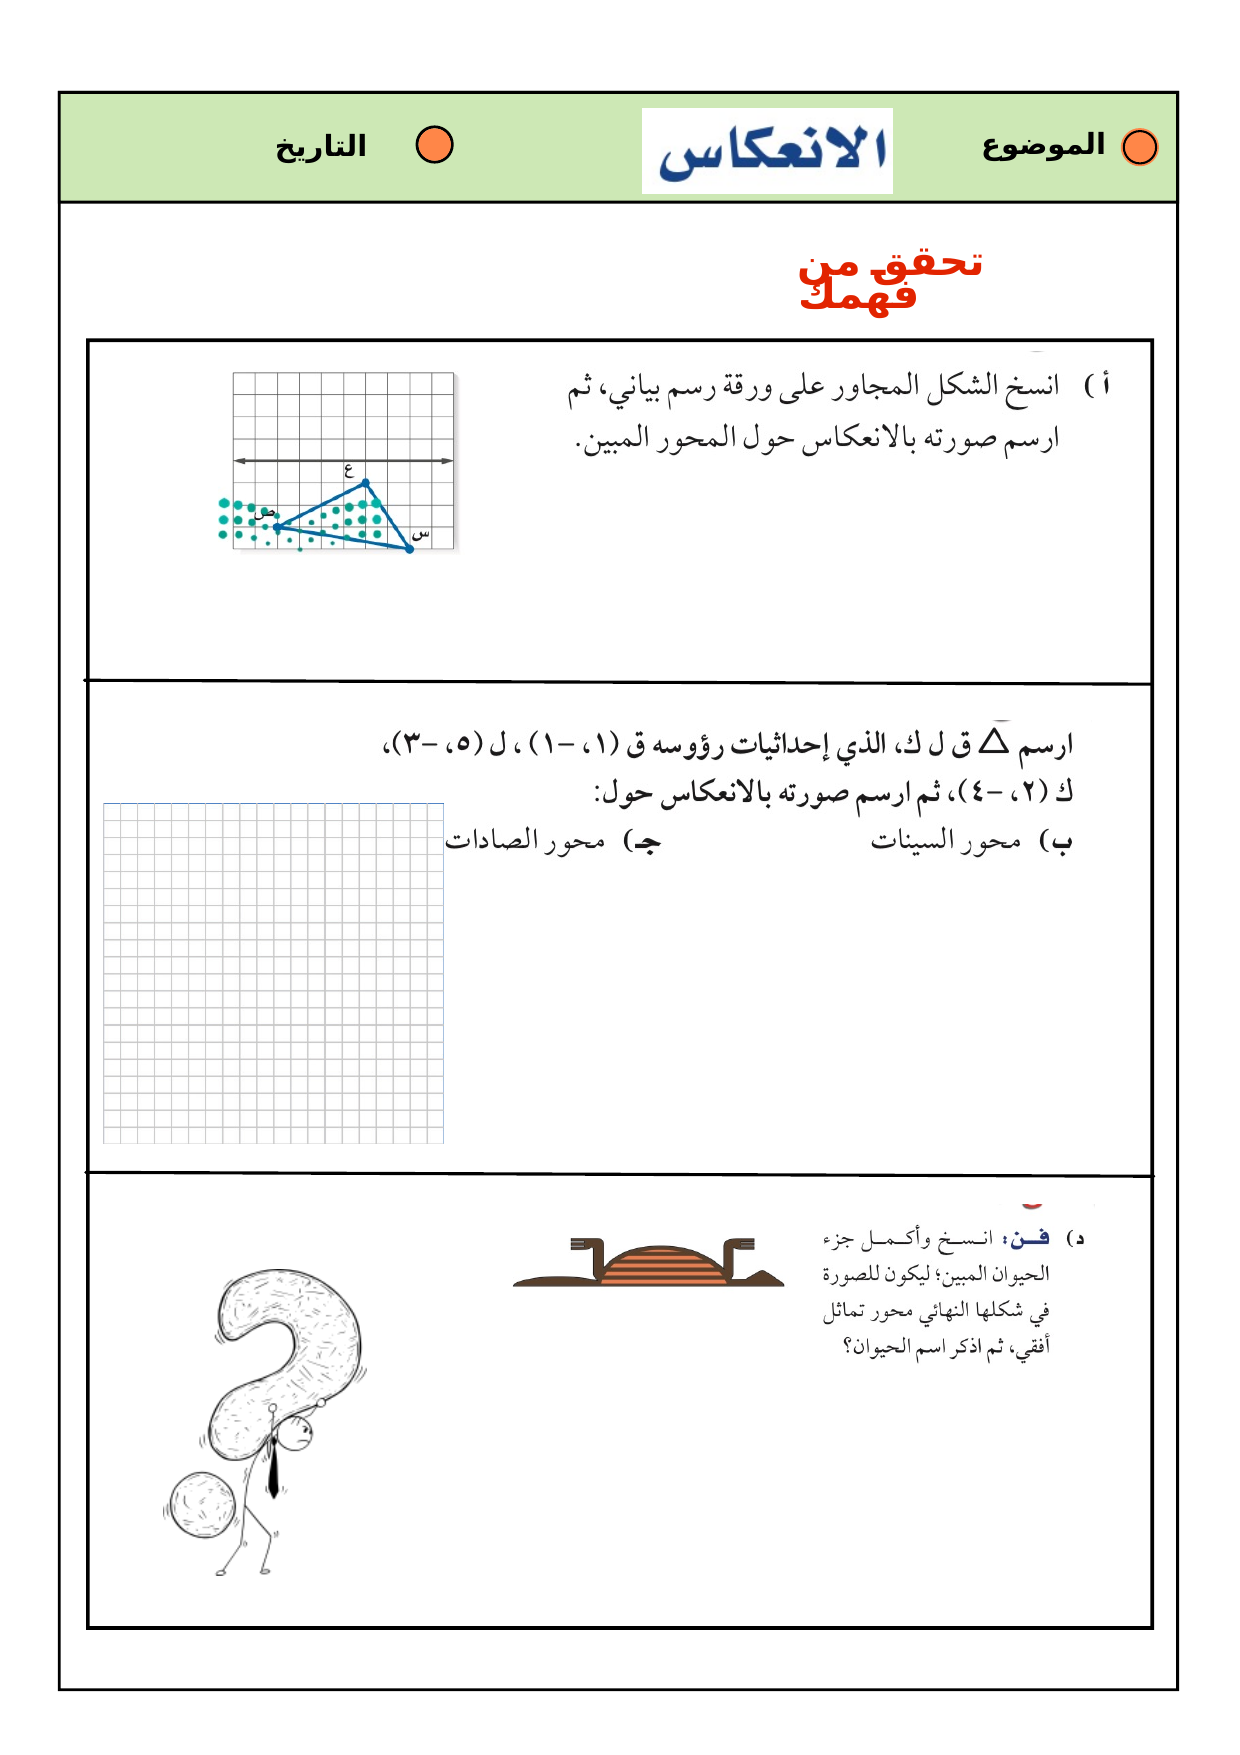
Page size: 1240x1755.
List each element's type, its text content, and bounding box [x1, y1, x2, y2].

picture [217, 363, 471, 562]
text_box [1123, 131, 1157, 164]
picture [557, 351, 1113, 459]
picture [478, 1204, 1096, 1375]
picture [163, 1269, 367, 1577]
text_box [61, 94, 1176, 200]
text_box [85, 338, 1155, 1631]
text_box [418, 128, 451, 161]
text_box [415, 125, 454, 164]
text_box التاريخ [274, 133, 368, 163]
text_box [1120, 128, 1159, 167]
text_box الموضوع [981, 130, 1107, 161]
text_box [57, 90, 1180, 204]
picture [102, 720, 1093, 1145]
text_box [57, 204, 1180, 1692]
text_box تحقق من فهمك [798, 250, 1114, 317]
picture [642, 107, 894, 194]
